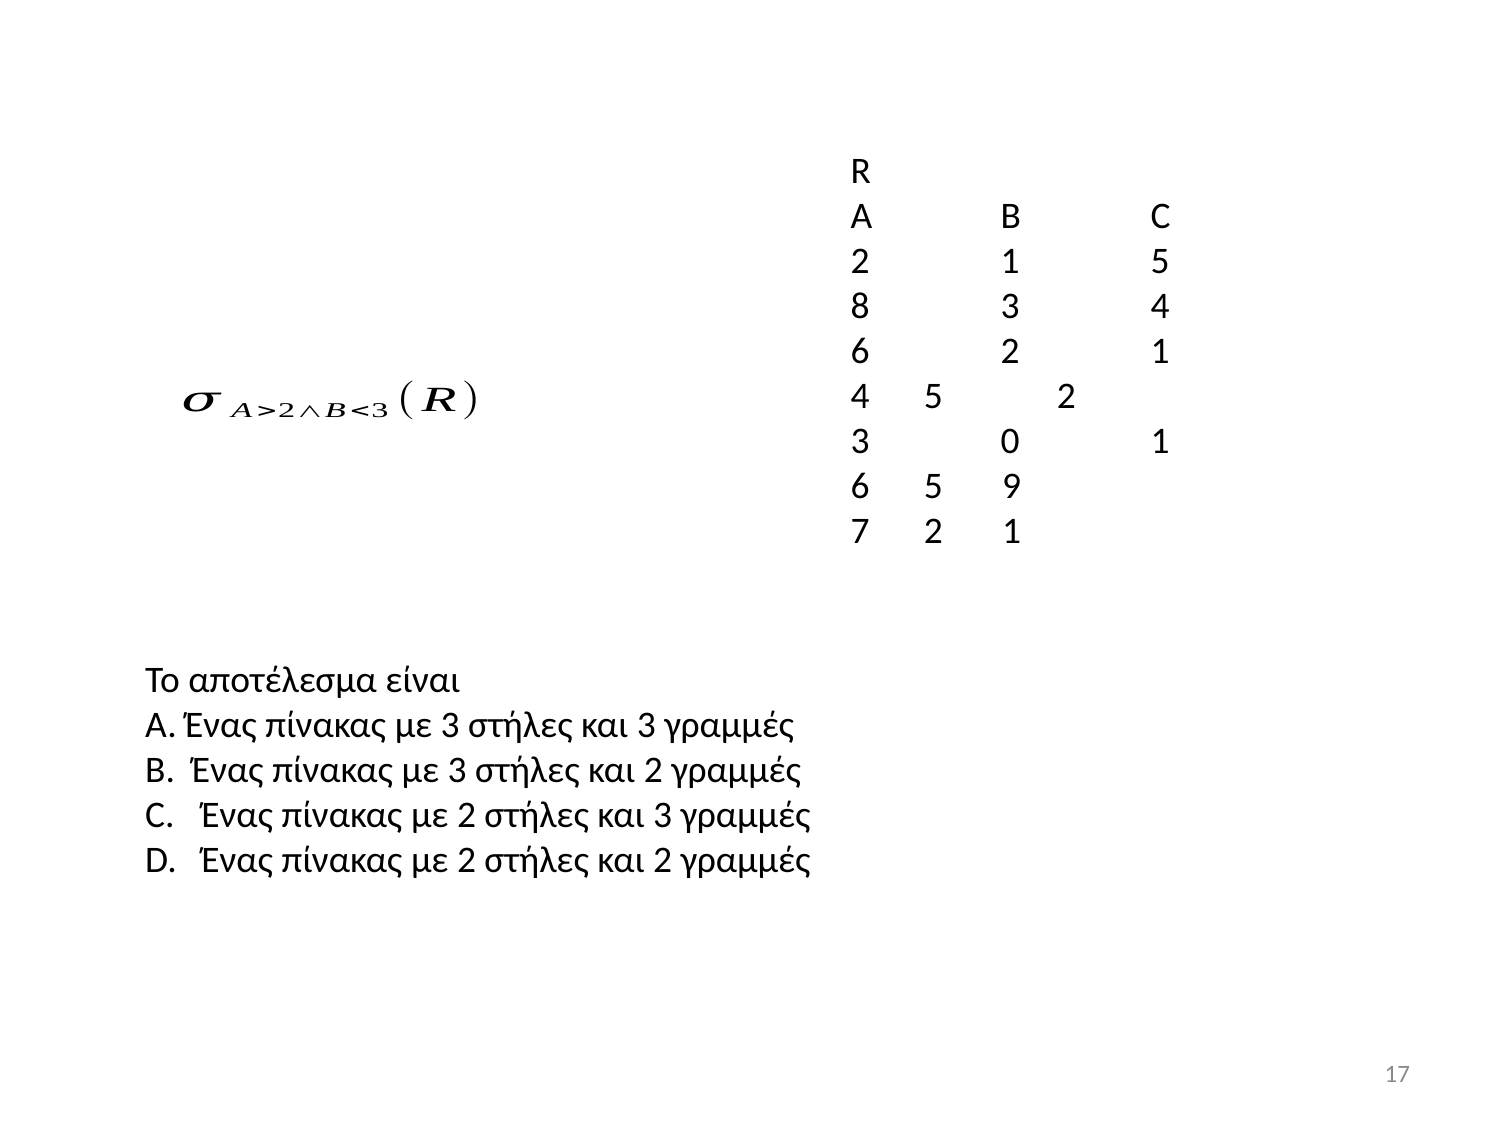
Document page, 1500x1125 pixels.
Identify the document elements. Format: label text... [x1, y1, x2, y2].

slide_number 17 [1074, 1042, 1425, 1103]
text_box Το αποτέλεσμα είναι Α. Ένας πίνακας με 3 στήλες και 3 γραμμές Β. Ένας πίνακας με 3 στήλες και 2 γραμμές Ένας πίνακας με 2 στήλες και 3 γραμμές Ένας πίνακας με 2 στήλες και 2 γραμμές [130, 647, 1228, 888]
text_box R A B C 2 1 5 8 3 4 6 2 1 5 2 3 0 1 5 9 2 1 [835, 138, 1477, 559]
